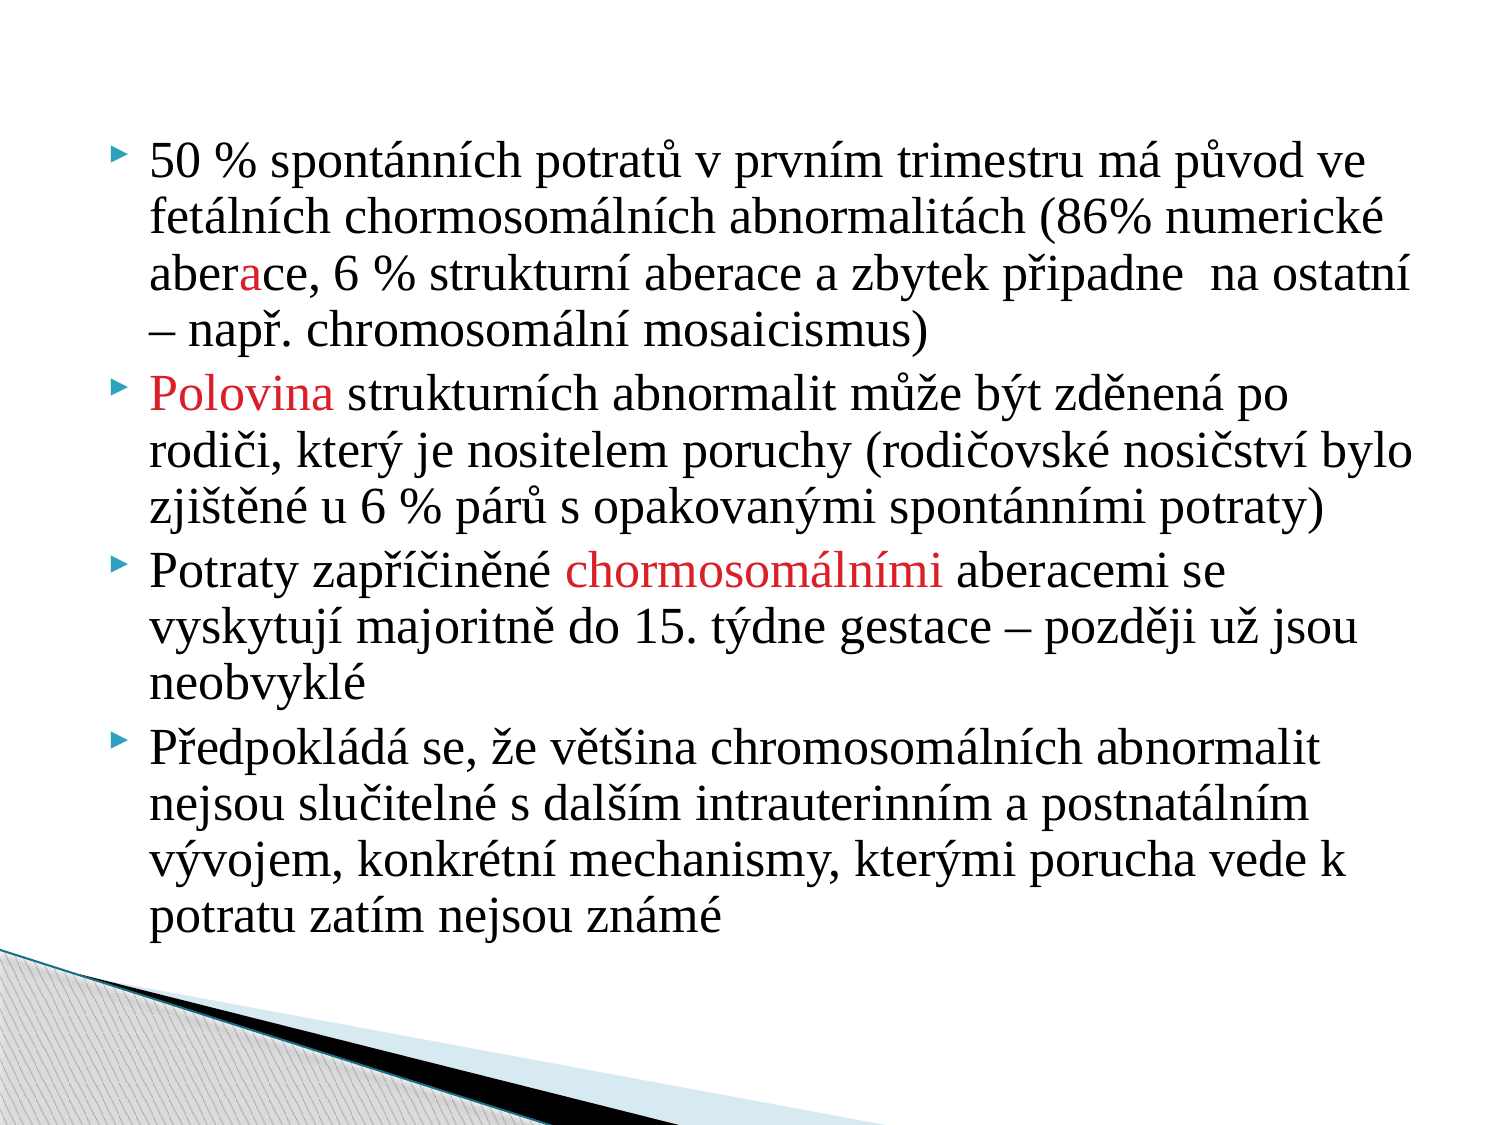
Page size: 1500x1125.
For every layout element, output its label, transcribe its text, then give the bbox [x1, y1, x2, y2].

list 50 % spontánních potratů v prvním trimestru má původ ve fetálních chormosomálních abnormalitách (86% numerické aberace, 6 % strukturní aberace a zbytek připadne na ostatní – např. chromosomální mosaicismus) Polovina strukturních abnormalit může být zděnená po rodiči, který je nositelem poruchy (rodičovské nosičství bylo zjištěné u 6 % párů s opakovanými spontánními potraty) Potraty zapříčiněné chormosomálními aberacemi se vyskytují majoritně do 15. týdne gestace – později už jsou neobvyklé Předpokládá se, že většina chromosomálních abnormalit nejsou slučitelné s dalším intrauterinním a postnatálním vývojem, konkrétní mechanismy, kterými porucha vede k potratu zatím nejsou známé [74, 125, 1436, 1006]
